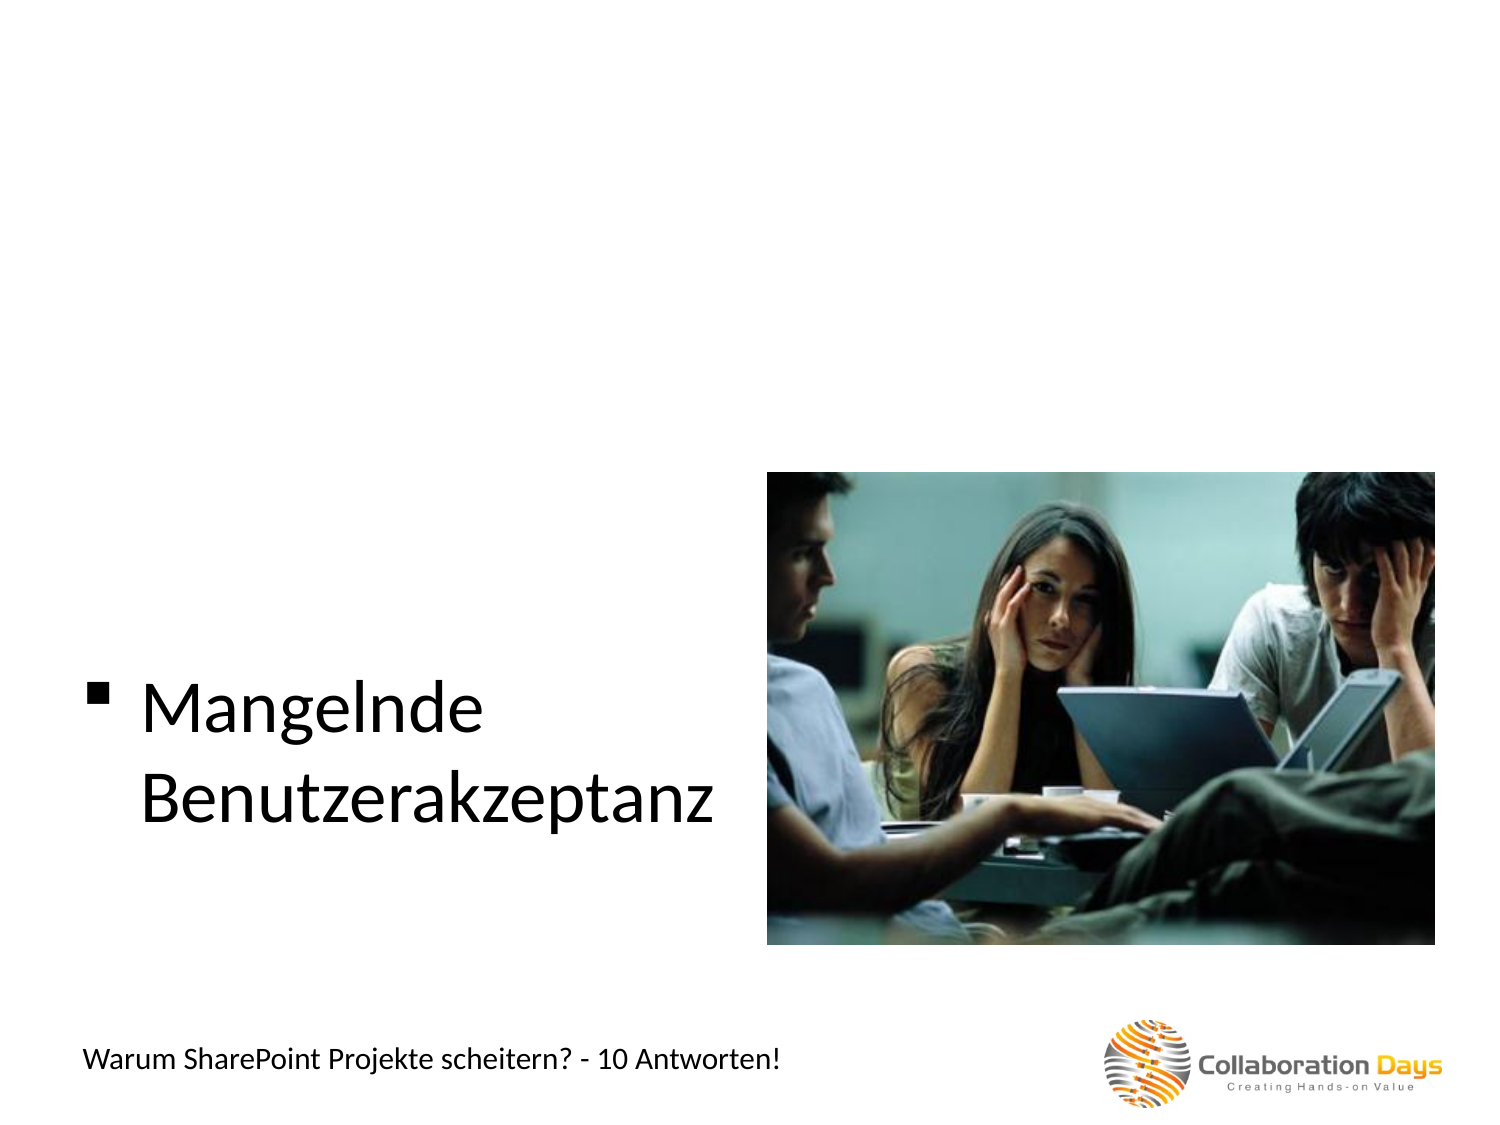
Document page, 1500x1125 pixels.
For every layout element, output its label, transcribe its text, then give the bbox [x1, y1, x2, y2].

picture [767, 472, 1436, 946]
list Mangelnde Benutzerakzeptanz [81, 260, 1436, 988]
footer Warum SharePoint Projekte scheitern? - 10 Antworten! [82, 1038, 969, 1090]
picture [1104, 1020, 1442, 1108]
